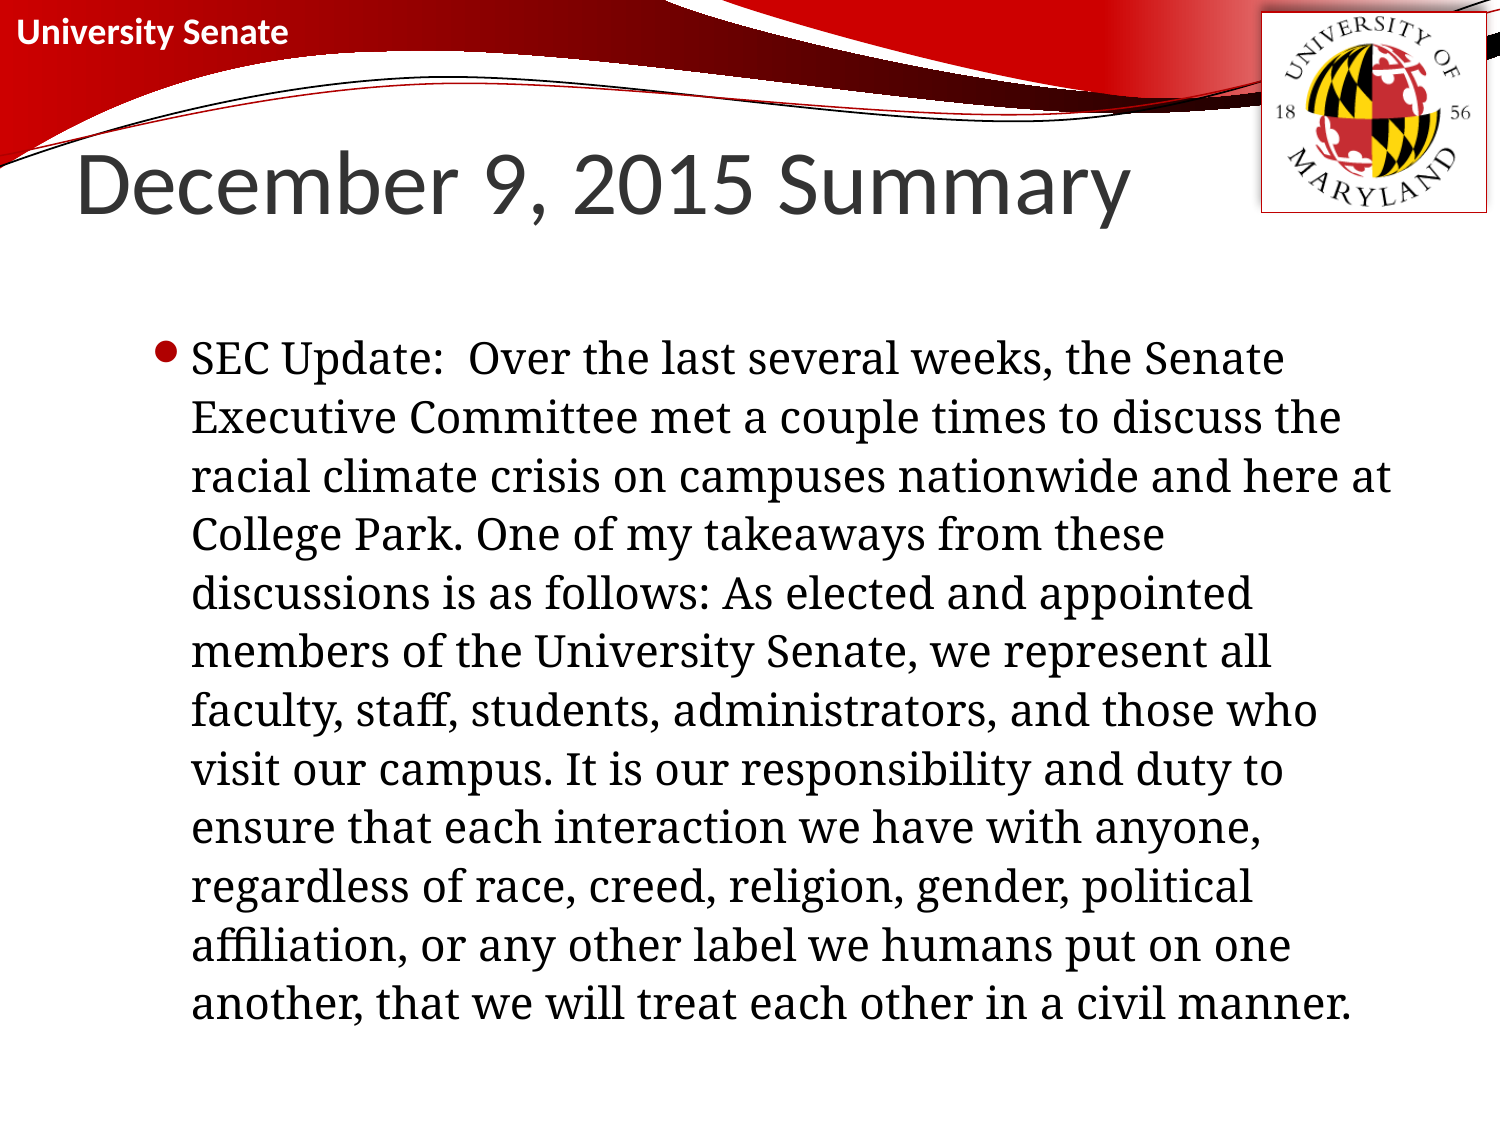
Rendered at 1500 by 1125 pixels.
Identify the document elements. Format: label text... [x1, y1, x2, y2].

picture [1262, 13, 1486, 212]
list SEC Update: Over the last several weeks, the Senate Executive Committee met a couple times to discuss the racial climate crisis on campuses nationwide and here at College Park. One of my takeaways from these discussions is as follows: As elected and appointed members of the University Senate, we represent all faculty, staff, students, administrators, and those who visit our campus. It is our responsibility and duty to ensure that each interaction we have with anyone, regardless of race, creed, religion, gender, political affiliation, or any other label we humans put on one another, that we will treat each other in a civil manner. [75, 317, 1425, 1038]
title December 9, 2015 Summary [75, 115, 1250, 304]
